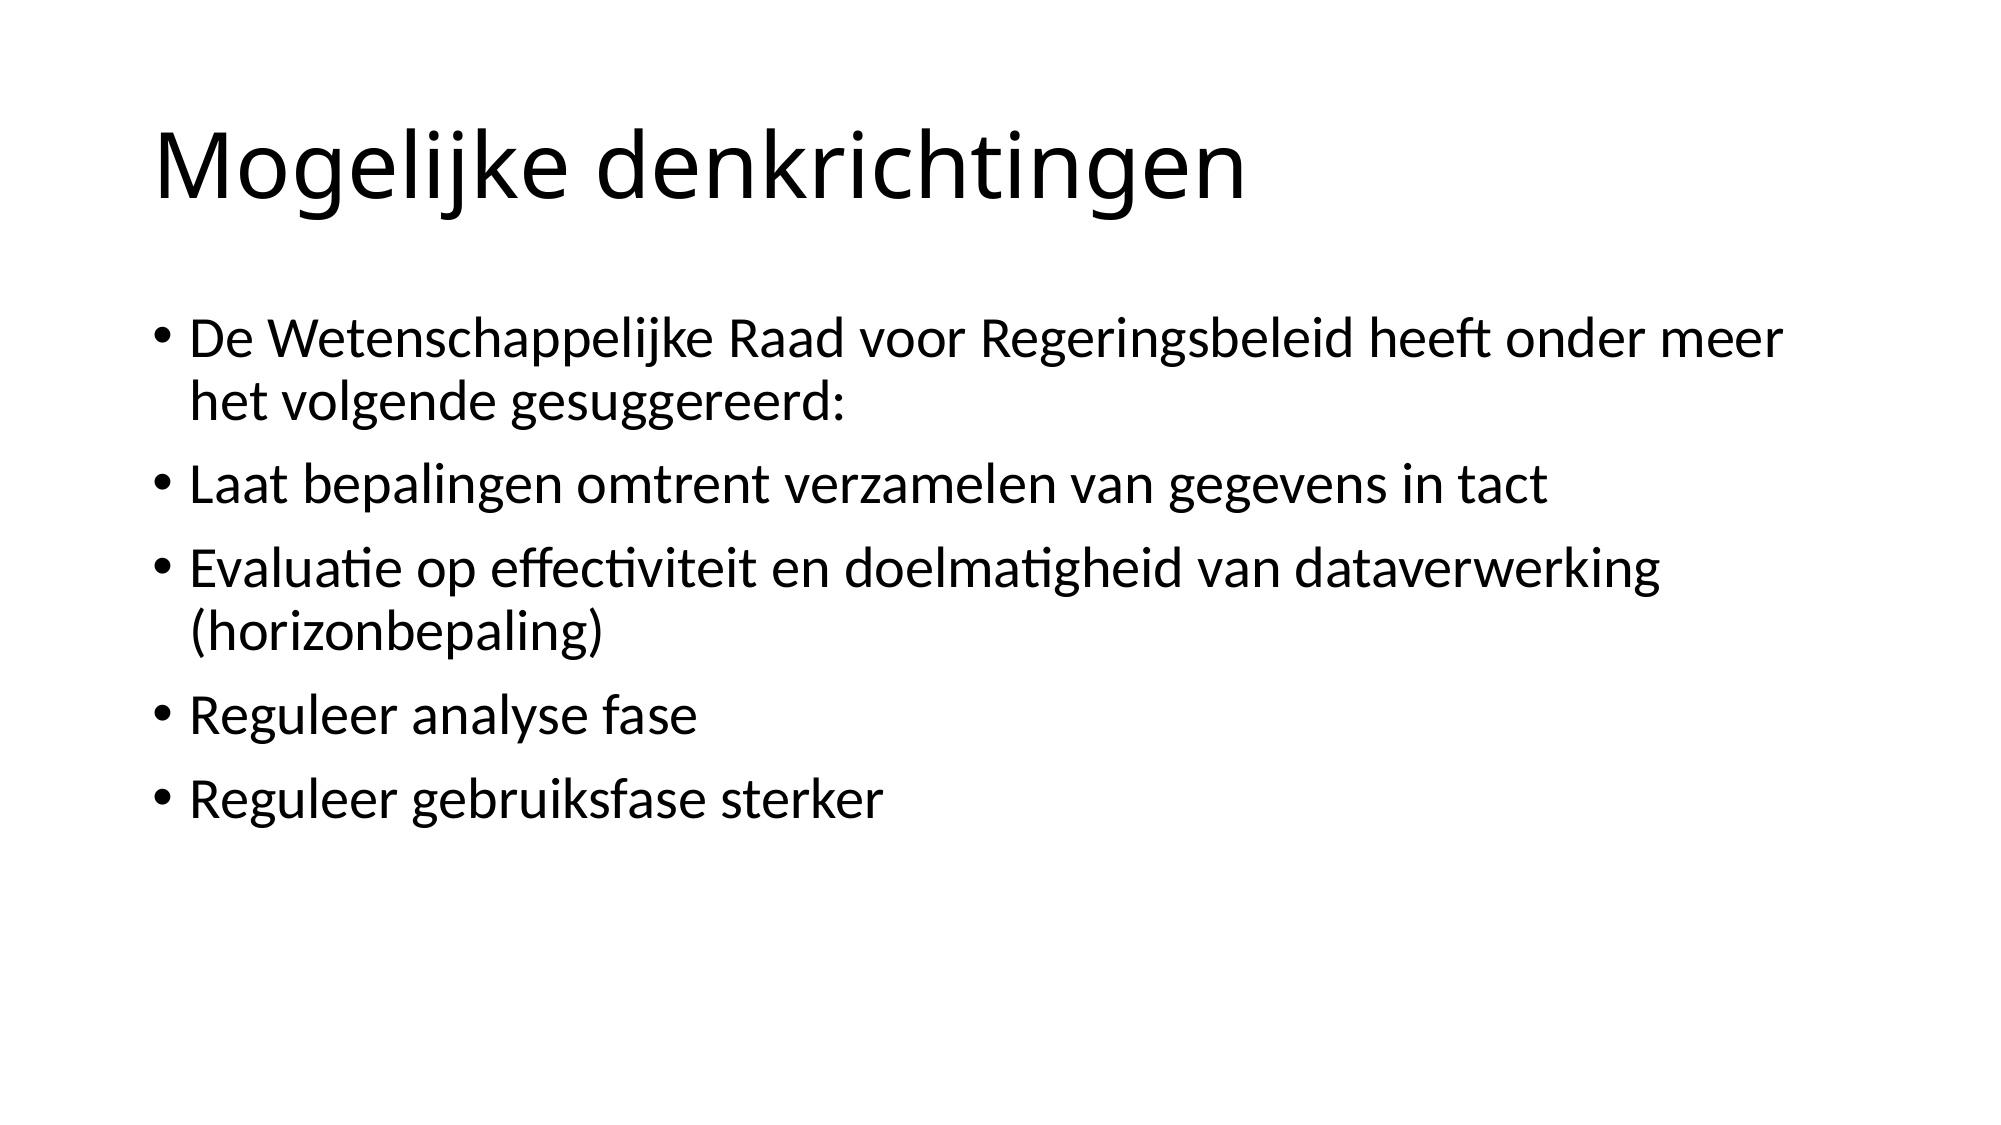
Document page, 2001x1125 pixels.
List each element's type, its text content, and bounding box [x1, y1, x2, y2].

title Mogelijke denkrichtingen [137, 59, 1863, 278]
list De Wetenschappelijke Raad voor Regeringsbeleid heeft onder meer het volgende gesuggereerd: Laat bepalingen omtrent verzamelen van gegevens in tact Evaluatie op effectiviteit en doelmatigheid van dataverwerking (horizonbepaling) Reguleer analyse fase Reguleer gebruiksfase sterker [137, 299, 1863, 1014]
